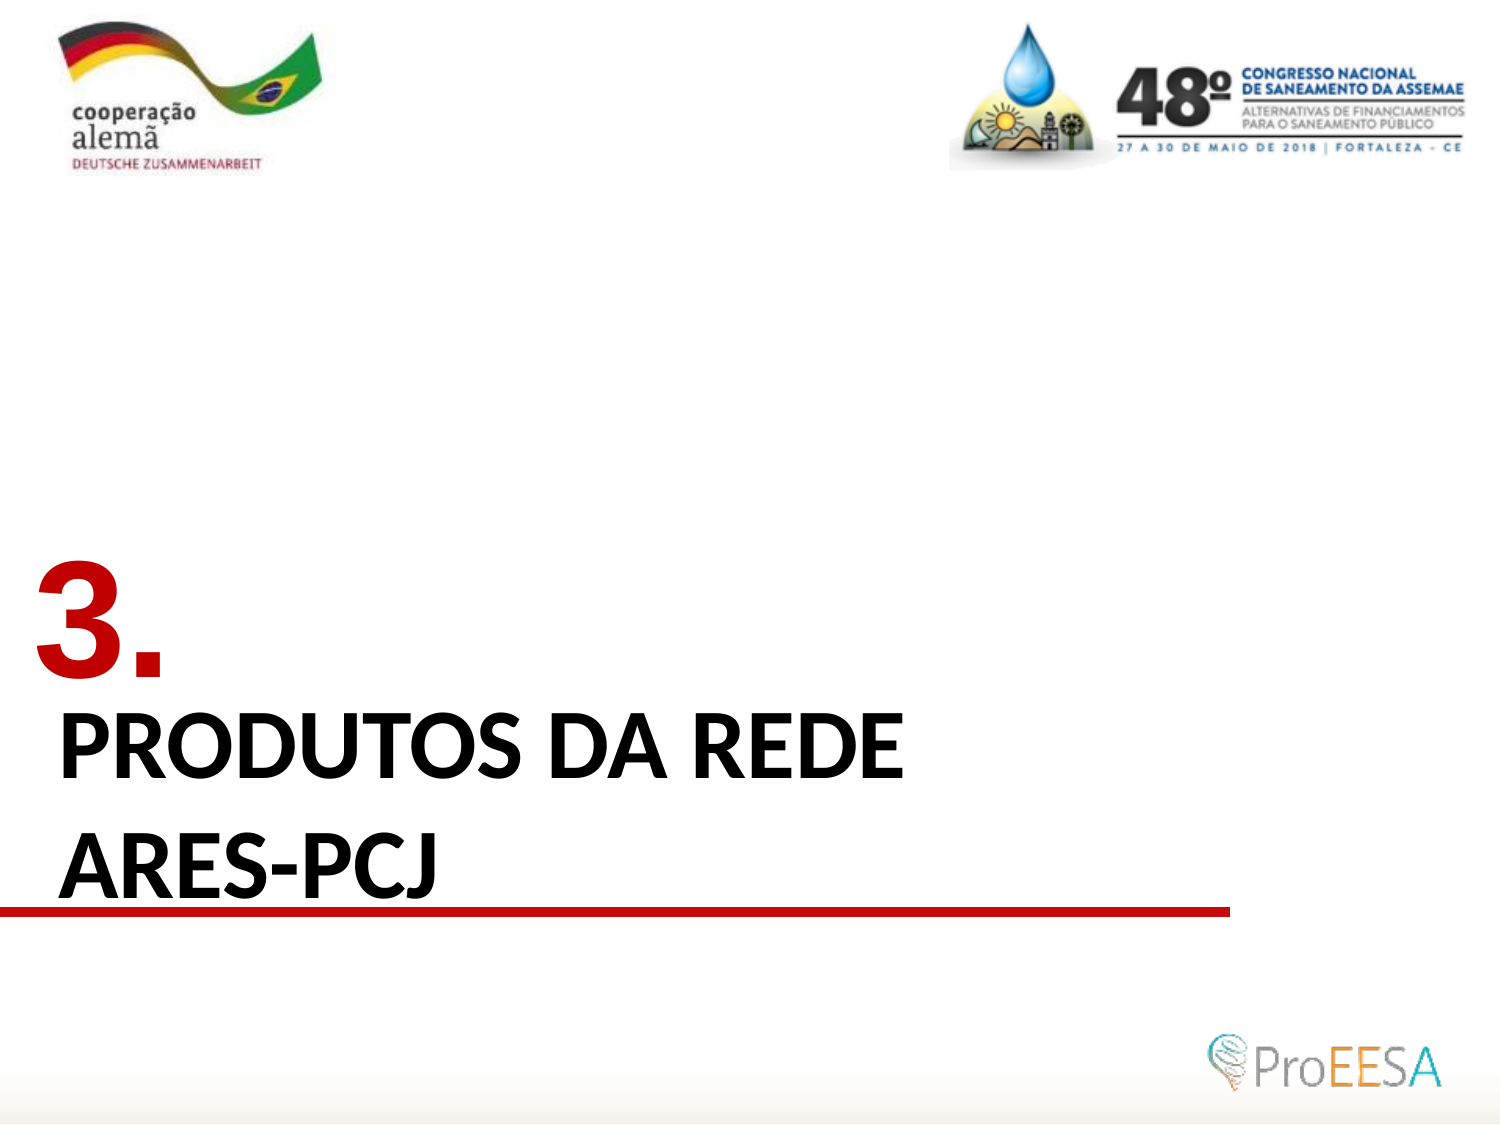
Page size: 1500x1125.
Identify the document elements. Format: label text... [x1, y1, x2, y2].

picture [0, 0, 398, 192]
picture [949, 0, 1495, 191]
text_box Produtos da rede ARES-PCJ [41, 698, 1335, 899]
text_box 3. [16, 520, 220, 702]
picture [0, 939, 1500, 1125]
